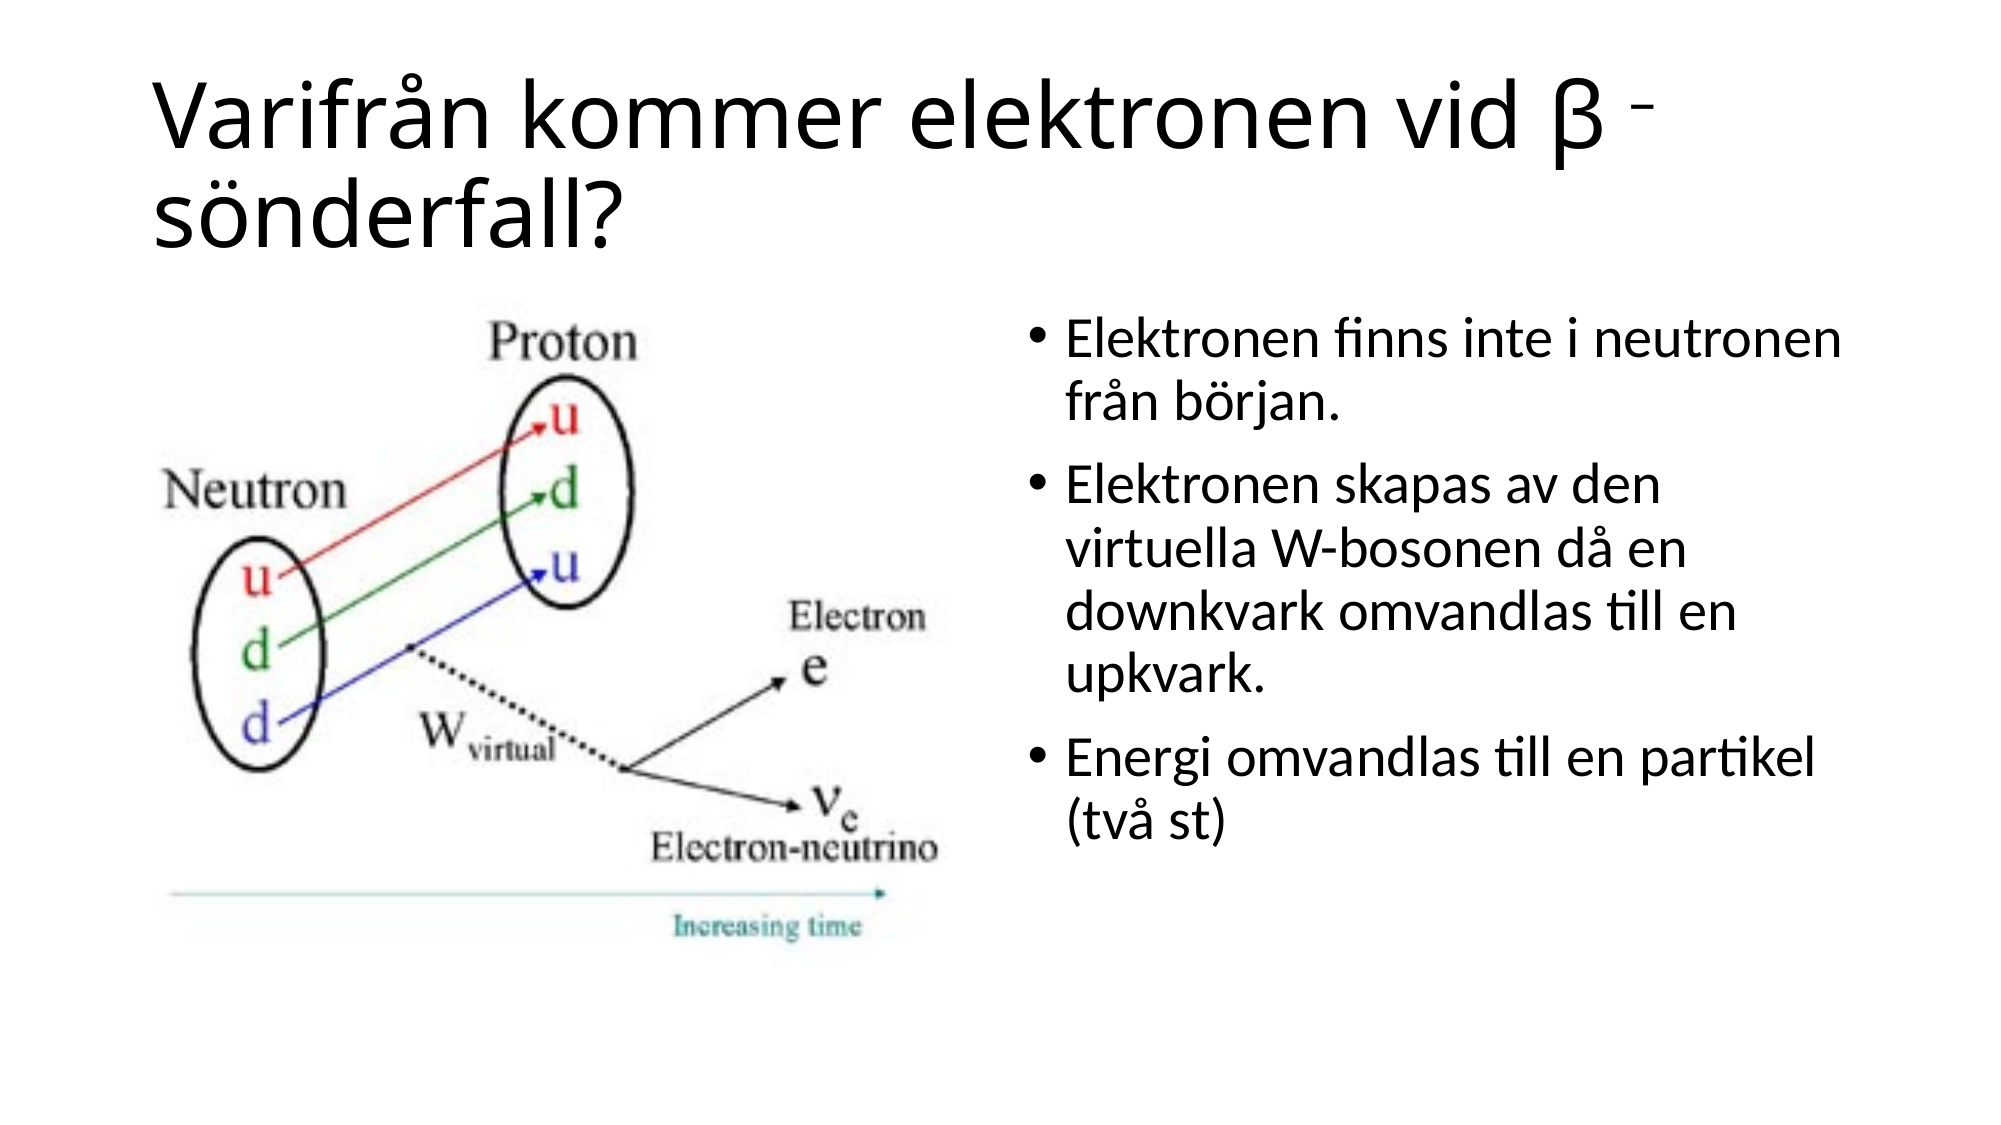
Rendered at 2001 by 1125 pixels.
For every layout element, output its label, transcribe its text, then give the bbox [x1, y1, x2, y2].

picture [135, 300, 969, 968]
list Elektronen finns inte i neutronen från början. Elektronen skapas av den virtuella W-bosonen då en downkvark omvandlas till en upkvark. Energi omvandlas till en partikel (två st) [1012, 299, 1863, 1014]
title Varifrån kommer elektronen vid β – sönderfall? [137, 59, 1863, 278]
